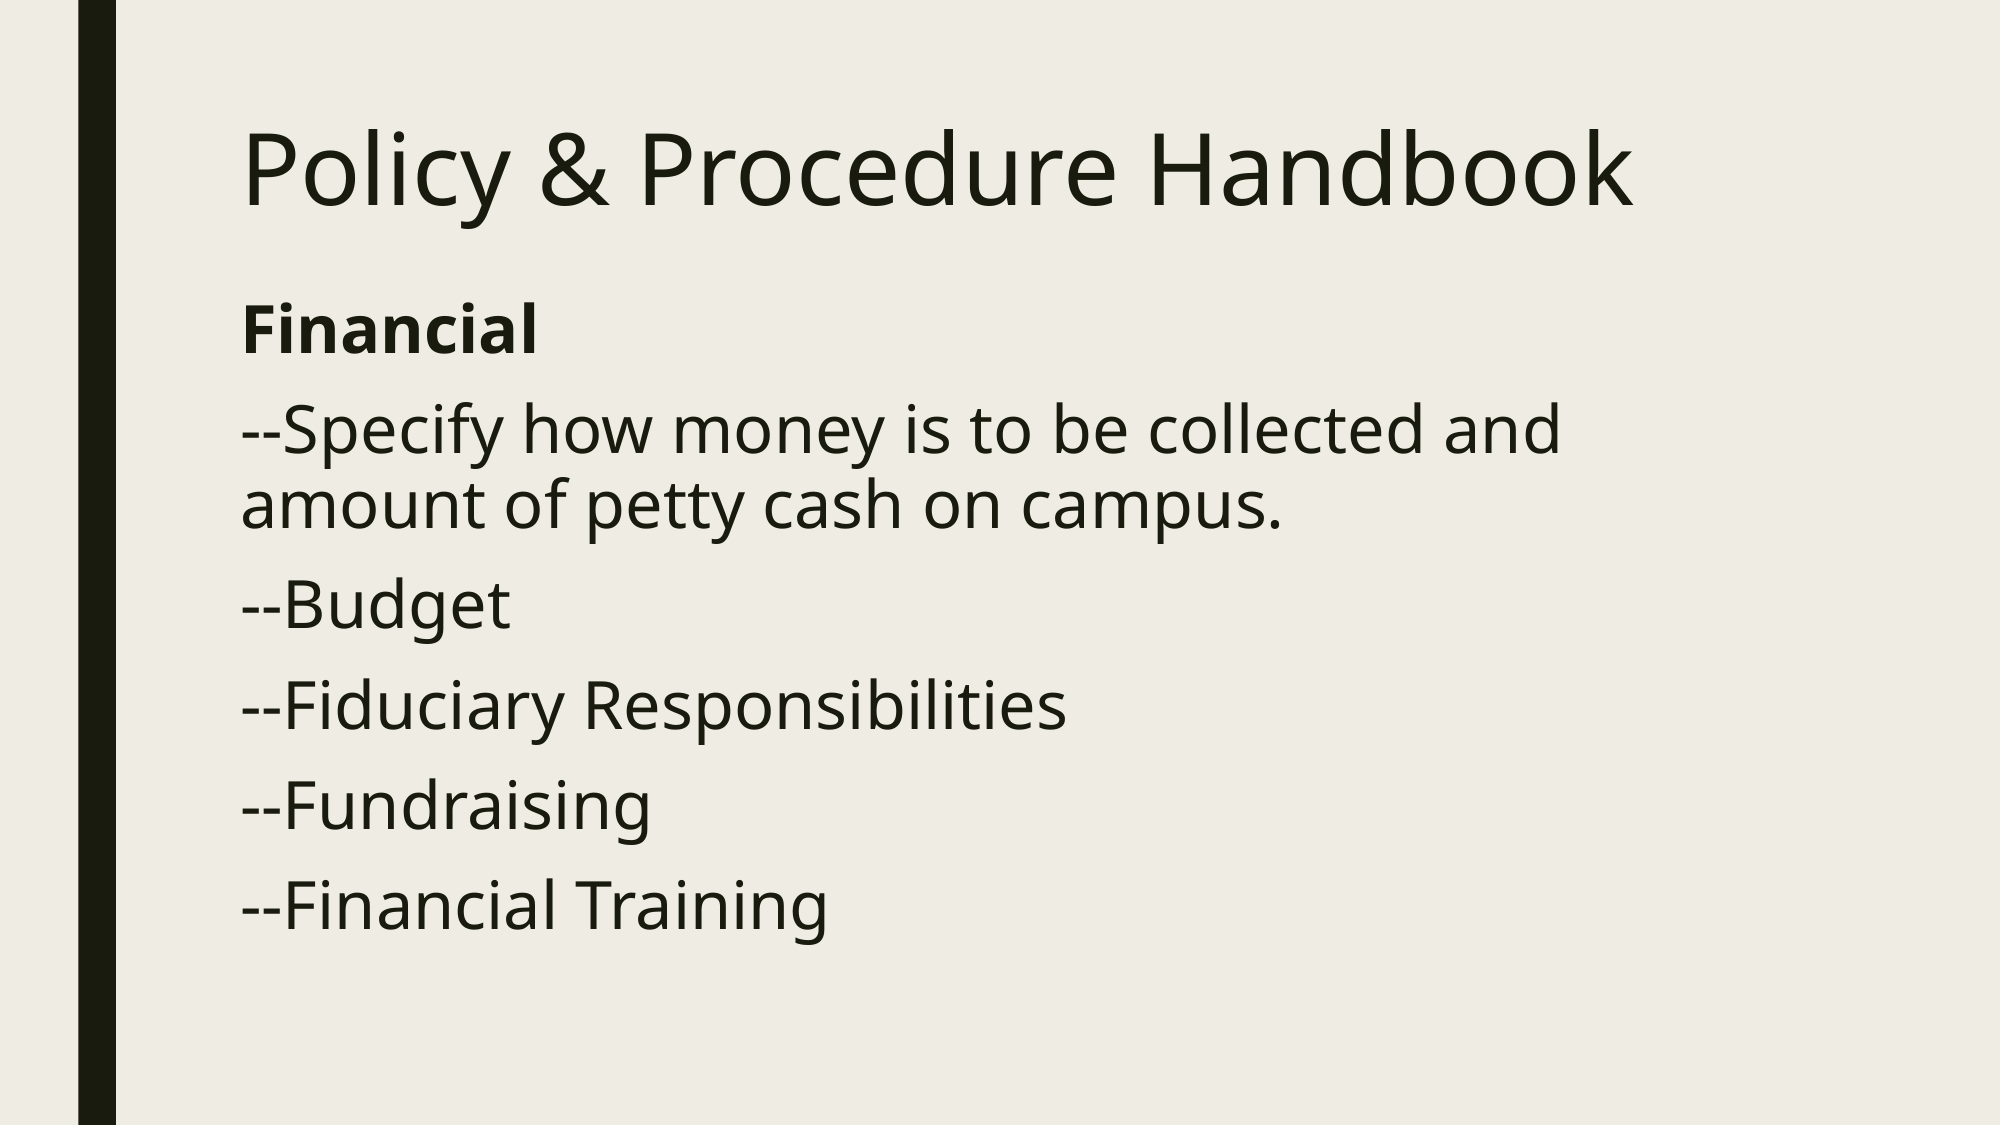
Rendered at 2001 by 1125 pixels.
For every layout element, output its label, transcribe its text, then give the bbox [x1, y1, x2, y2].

title Policy & Procedure Handbook [225, 112, 1800, 285]
list Financial --Specify how money is to be collected and amount of petty cash on campus. --Budget --Fiduciary Responsibilities --Fundraising --Financial Training [225, 285, 1800, 963]
